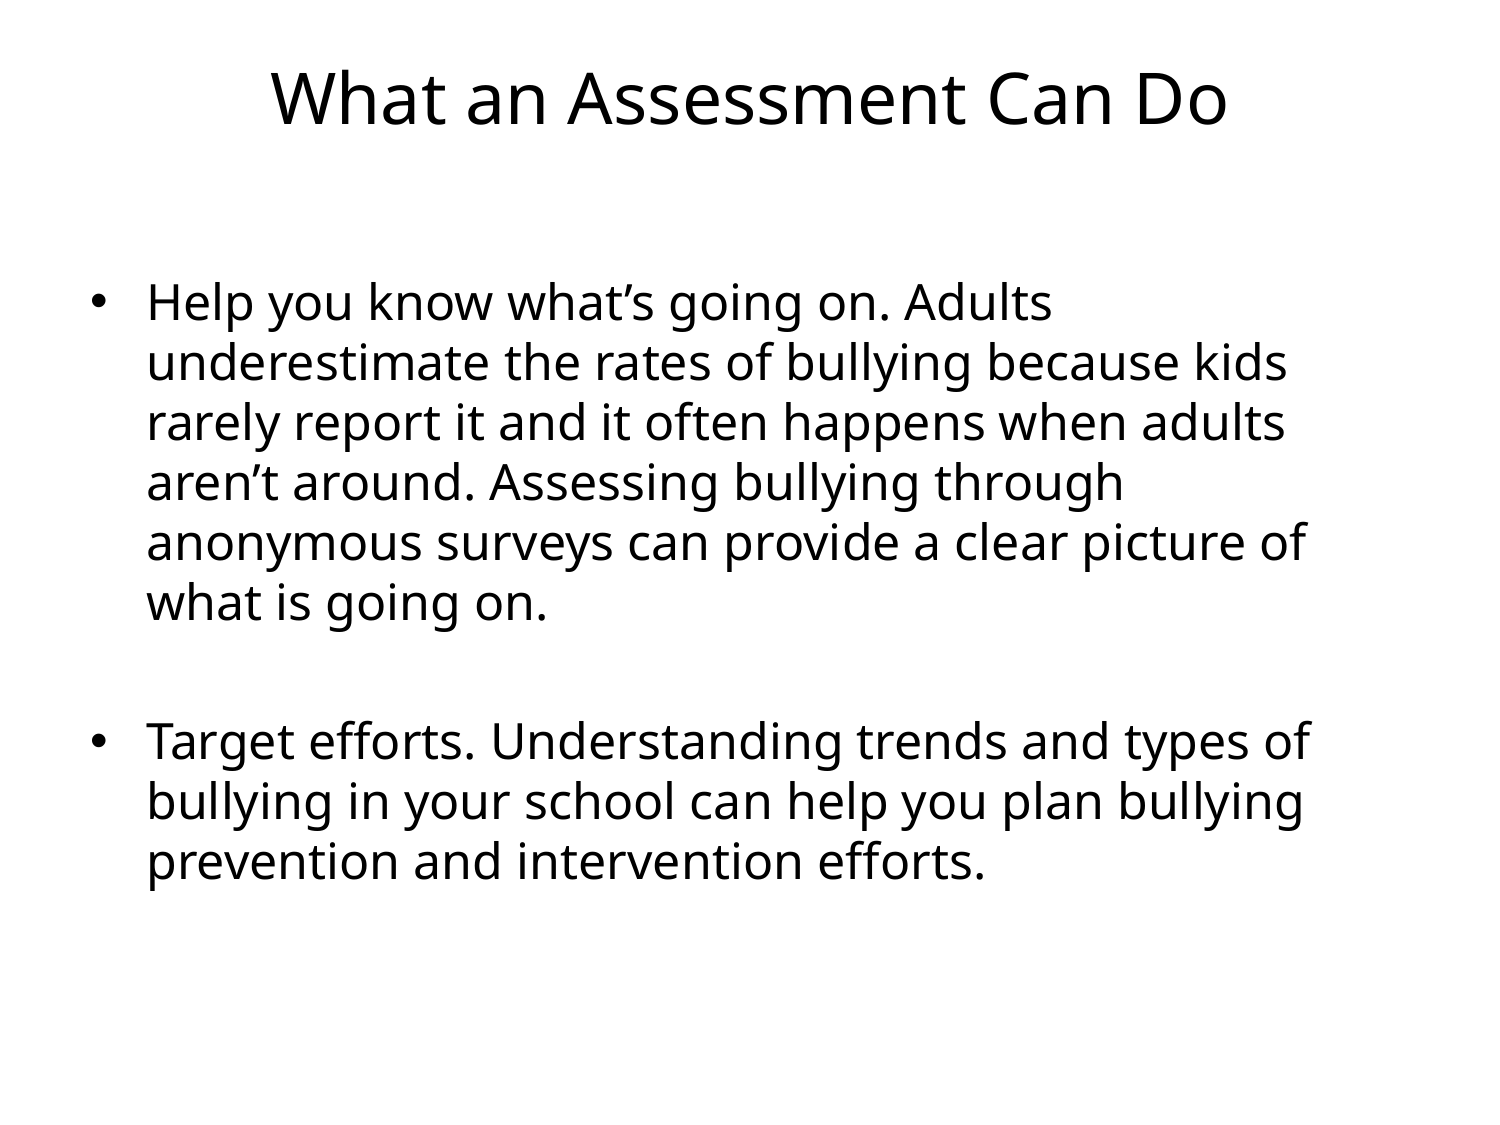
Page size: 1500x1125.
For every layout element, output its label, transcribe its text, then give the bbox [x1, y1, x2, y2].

list Help you know what’s going on. Adults underestimate the rates of bullying because kids rarely report it and it often happens when adults aren’t around. Assessing bullying through anonymous surveys can provide a clear picture of what is going on. Target efforts. Understanding trends and types of bullying in your school can help you plan bullying prevention and intervention efforts. [75, 262, 1425, 1005]
title What an Assessment Can Do [75, 45, 1425, 233]
